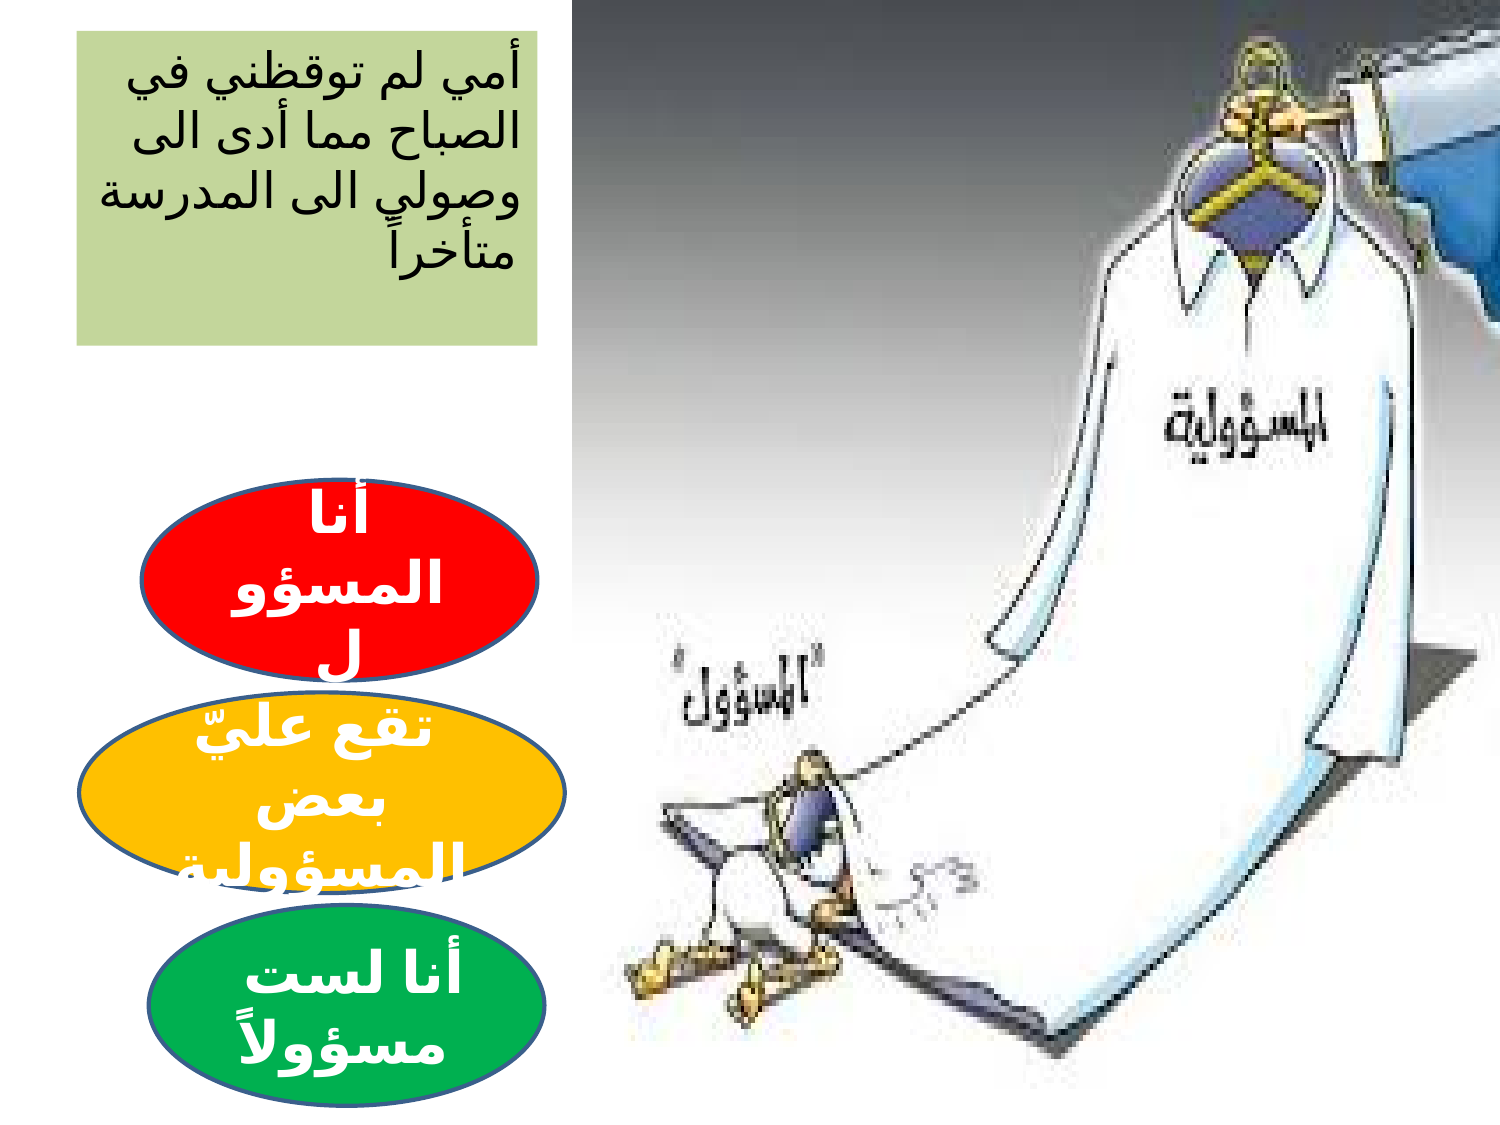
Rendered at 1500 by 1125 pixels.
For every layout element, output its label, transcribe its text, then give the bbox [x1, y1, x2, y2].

text_box أنا المسؤول [139, 477, 540, 683]
text_box تقع عليّ بعض المسؤولية [76, 690, 567, 896]
text_box أنا لست مسؤولاً [146, 902, 547, 1108]
picture [572, 0, 1500, 1125]
text_box أمي لم توقظني في الصباح مما أدى الى وصولي الى المدرسة متأخراً [76, 30, 538, 346]
